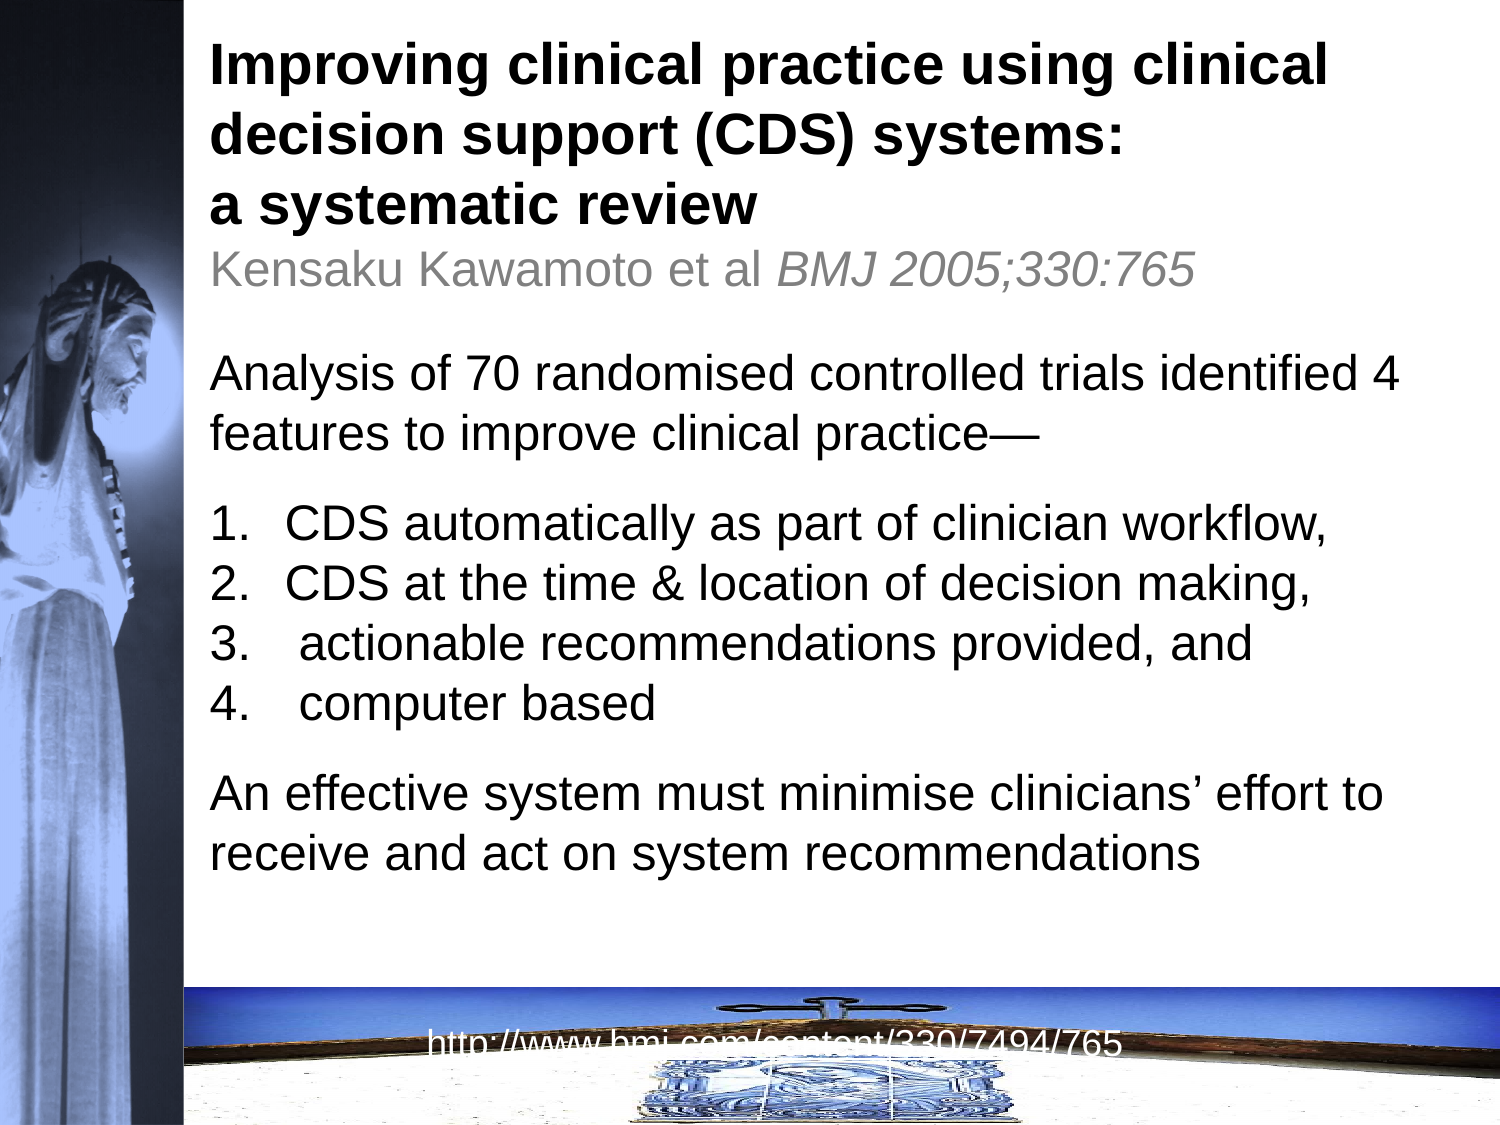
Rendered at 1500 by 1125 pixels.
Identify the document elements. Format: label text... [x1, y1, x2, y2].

text_box Analysis of 70 randomised controlled trials identified 4 features to improve clinical practice— CDS automatically as part of clinician workflow, CDS at the time & location of decision making, actionable recommendations provided, and computer based An effective system must minimise clinicians’ effort to receive and act on system recommendations [194, 332, 1495, 918]
picture [184, 987, 1500, 1125]
text_box http://www.bmj.com/content/330/7494/765 [411, 1011, 1150, 1072]
text_box Improving clinical practice using clinical decision support (CDS) systems: a systematic review Kensaku Kawamoto et al BMJ 2005;330:765 [194, 19, 1459, 304]
